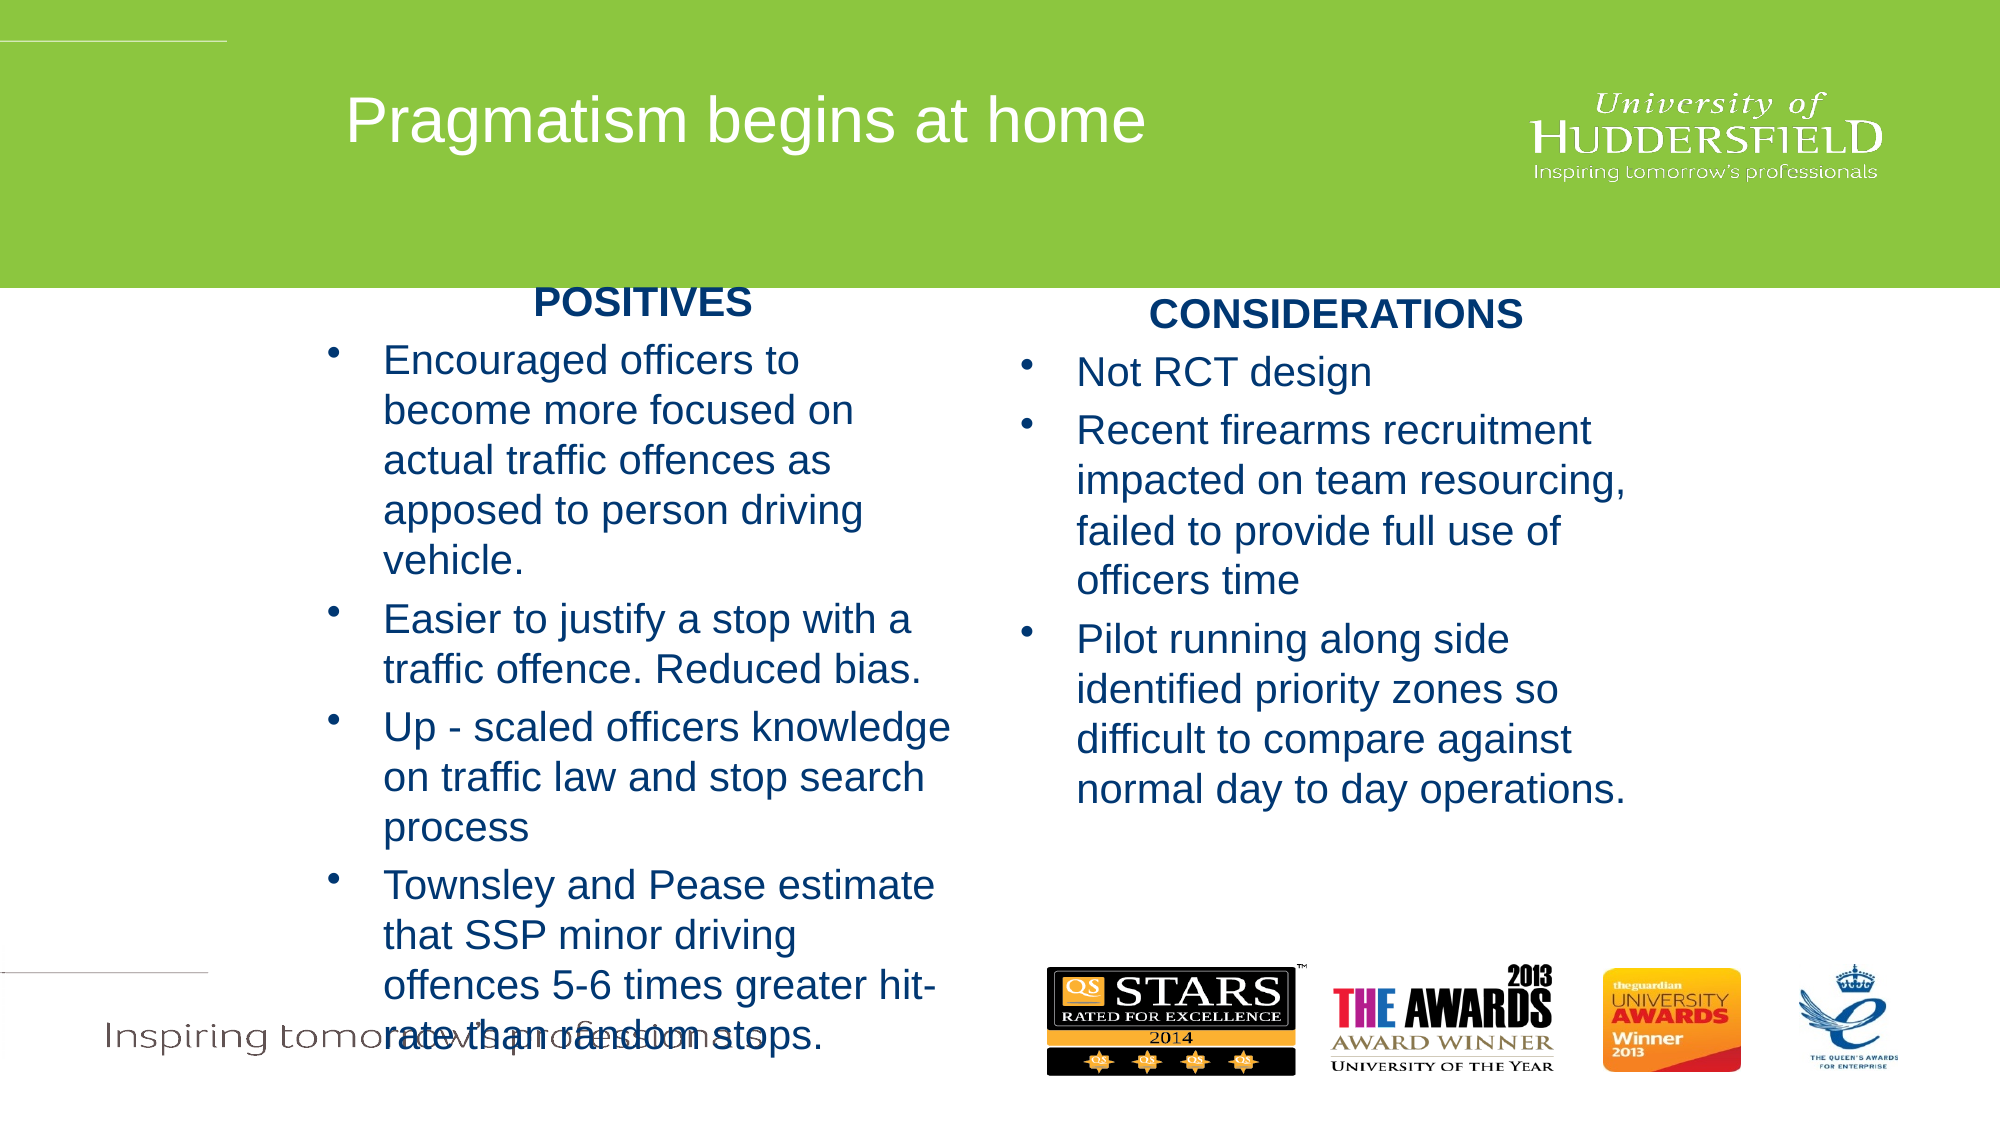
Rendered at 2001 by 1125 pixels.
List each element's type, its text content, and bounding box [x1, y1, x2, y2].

picture [1799, 964, 1898, 1071]
picture [1603, 968, 1741, 1072]
picture [0, 944, 788, 1059]
picture [0, 0, 2000, 288]
picture [1047, 964, 1307, 1076]
list POSITIVES Encouraged officers to become more focused on actual traffic offences as apposed to person driving vehicle. Easier to justify a stop with a traffic offence. Reduced bias. Up - scaled officers knowledge on traffic law and stop search process Townsley and Pease estimate that SSP minor driving offences 5-6 times greater hit-rate than random stops. [311, 267, 975, 1012]
picture [1330, 964, 1554, 1071]
list CONSIDERATIONS Not RCT design Recent firearms recruitment impacted on team resourcing, failed to provide full use of officers time Pilot running along side identified priority zones so difficult to compare against normal day to day operations. [1005, 278, 1668, 952]
title Pragmatism begins at home [330, 42, 1681, 191]
